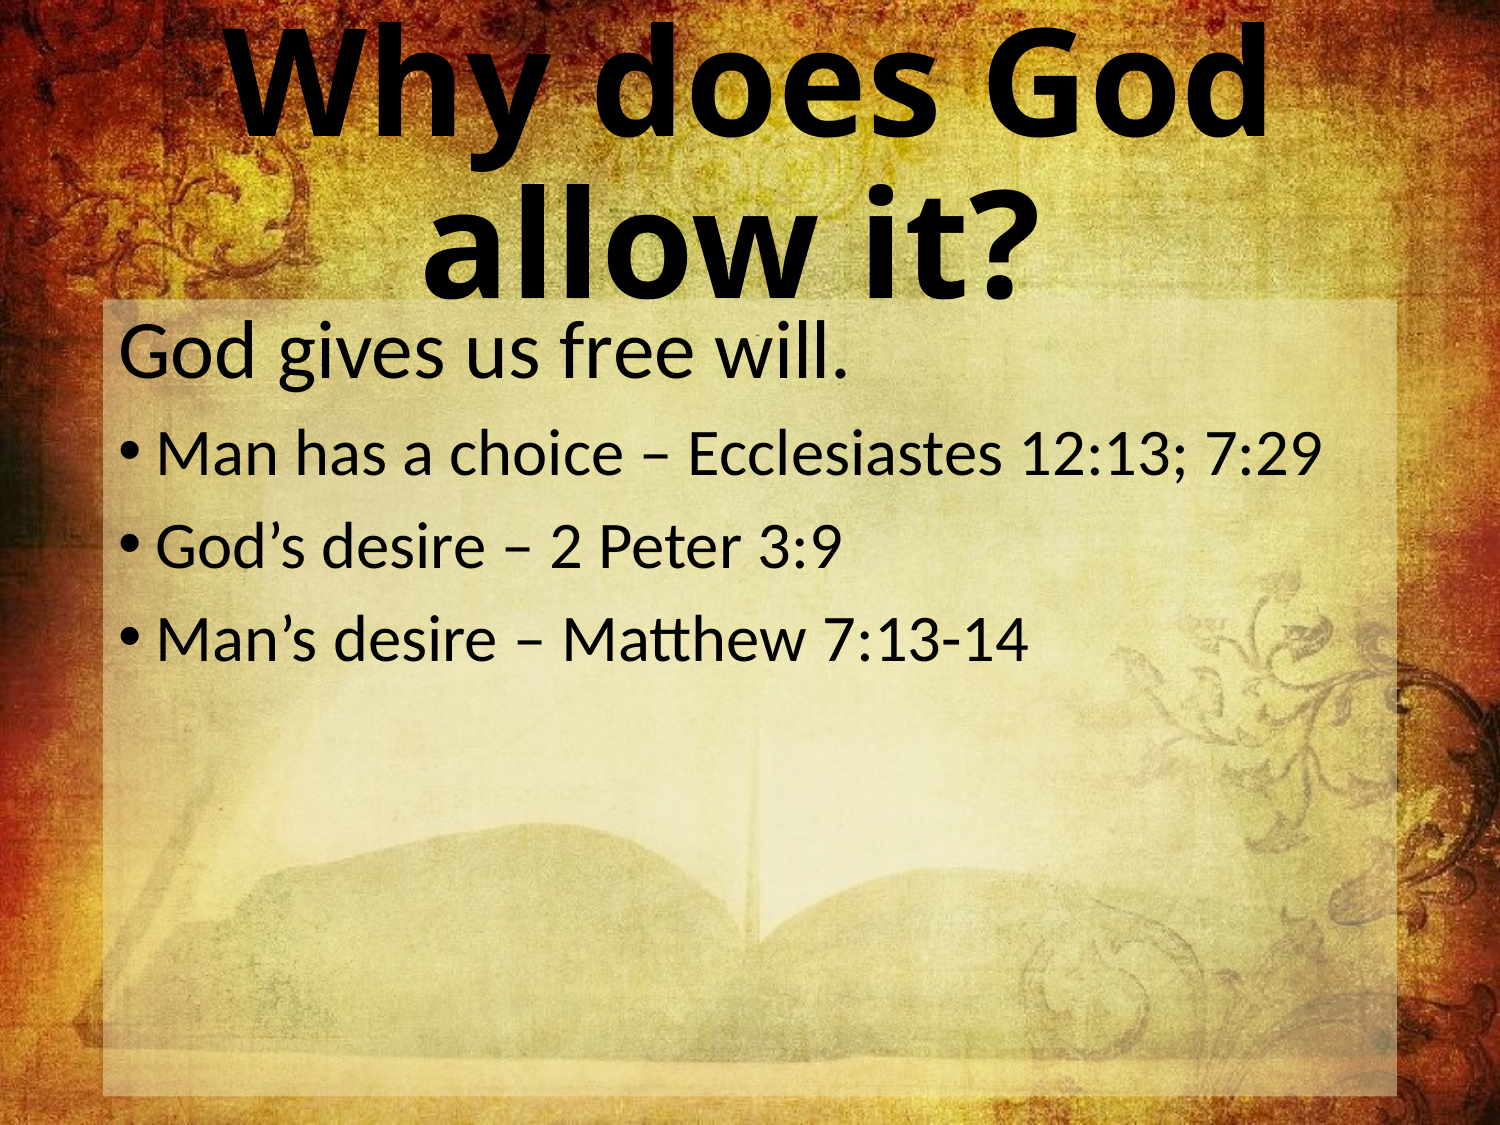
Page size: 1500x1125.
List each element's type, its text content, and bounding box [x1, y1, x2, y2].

list God gives us free will. Man has a choice – Ecclesiastes 12:13; 7:29 God’s desire – 2 Peter 3:9 Man’s desire – Matthew 7:13-14 [103, 299, 1397, 1097]
title Why does God allow it? [103, 59, 1397, 278]
picture [0, 0, 1500, 1125]
